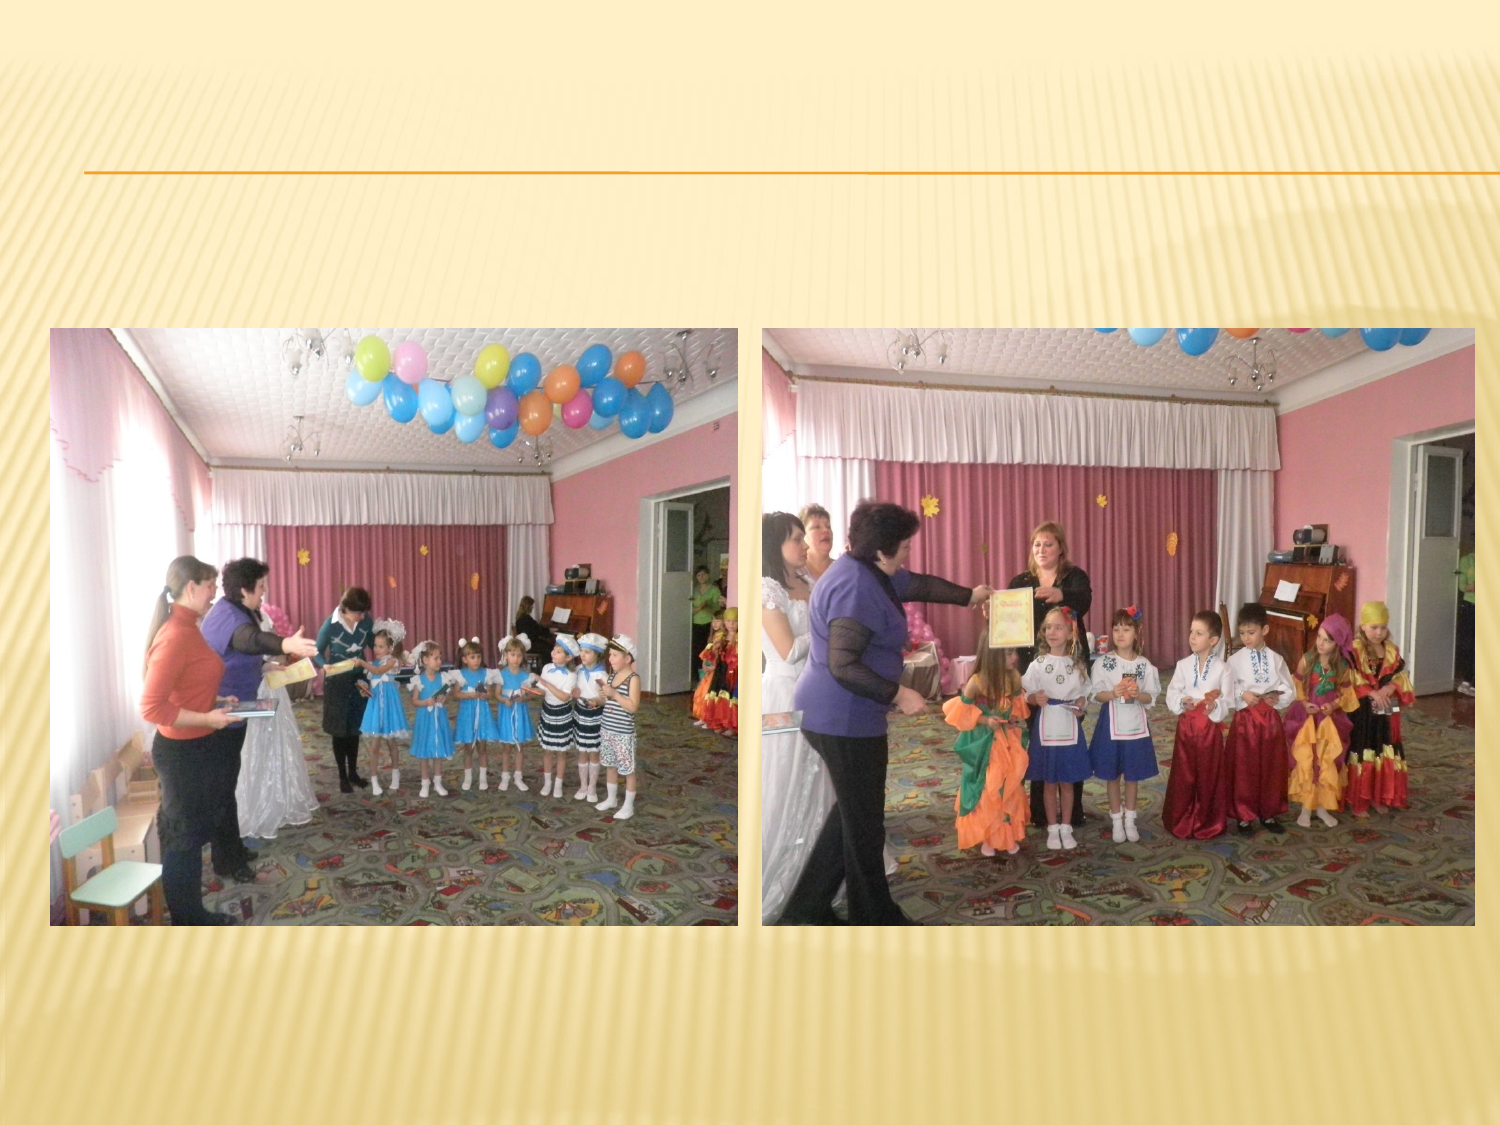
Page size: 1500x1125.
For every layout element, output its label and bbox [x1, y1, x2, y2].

list [49, 327, 738, 926]
list [762, 327, 1476, 926]
